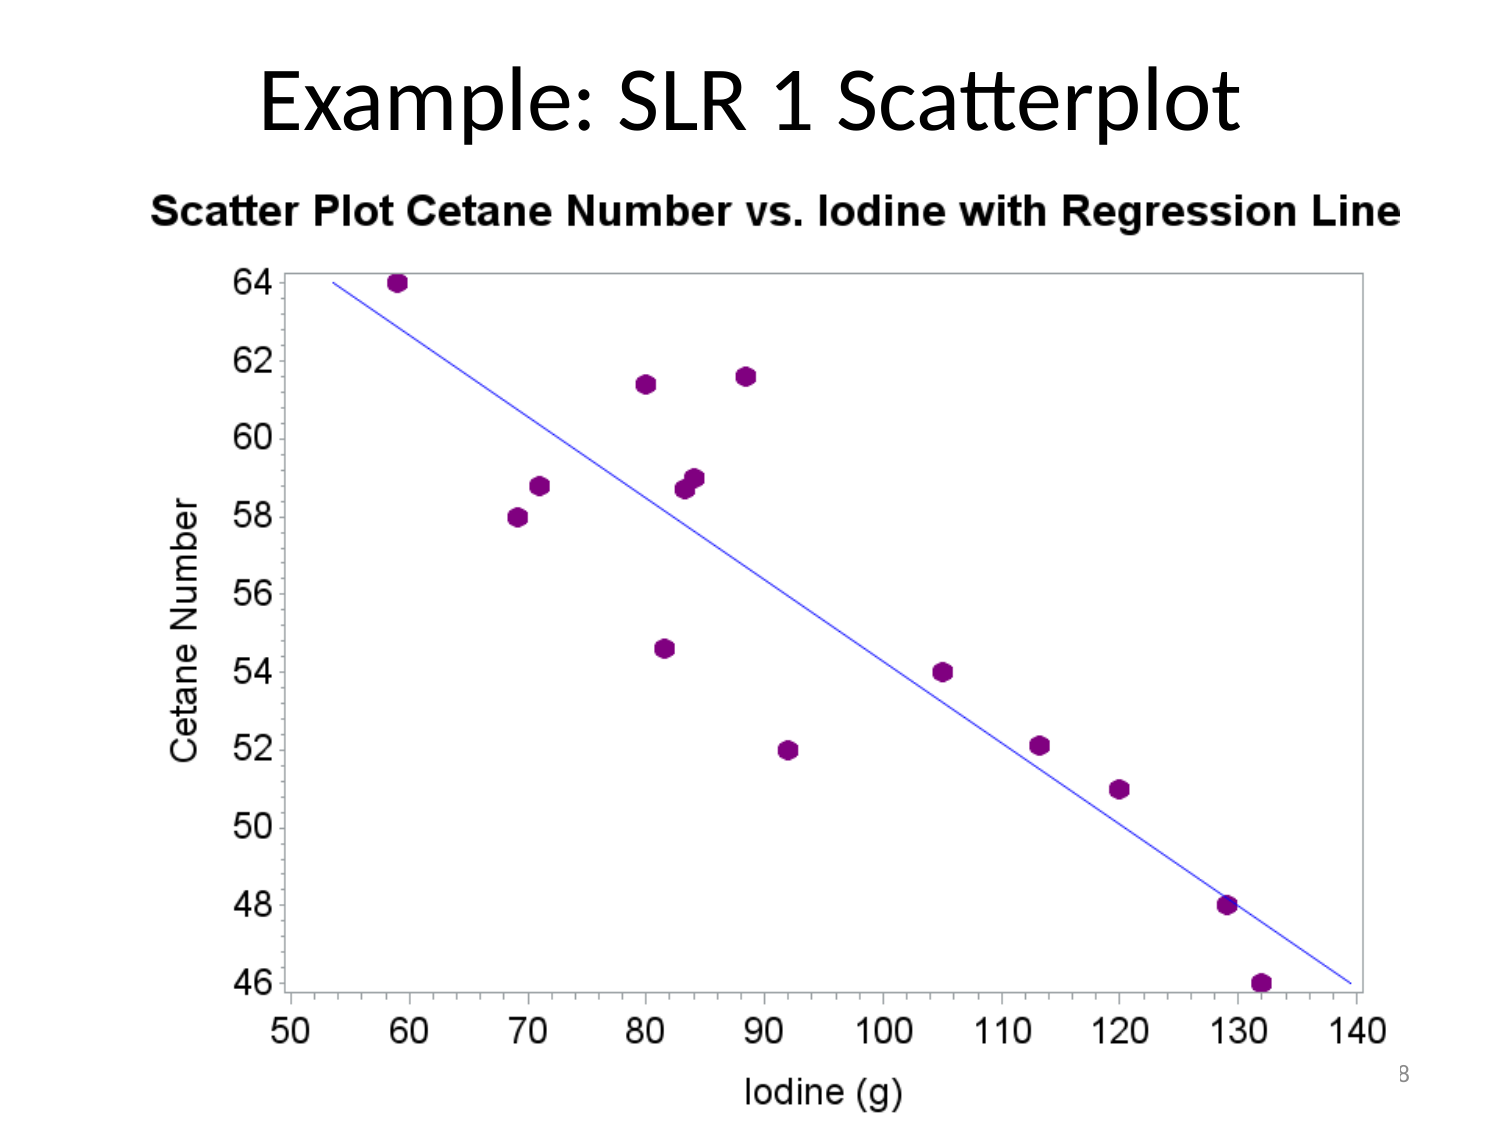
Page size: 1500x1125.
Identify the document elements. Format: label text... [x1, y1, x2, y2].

slide_number 88 [1404, 1042, 1425, 1103]
title Example: SLR 1 Scatterplot [76, 0, 1427, 188]
picture [149, 187, 1400, 1125]
